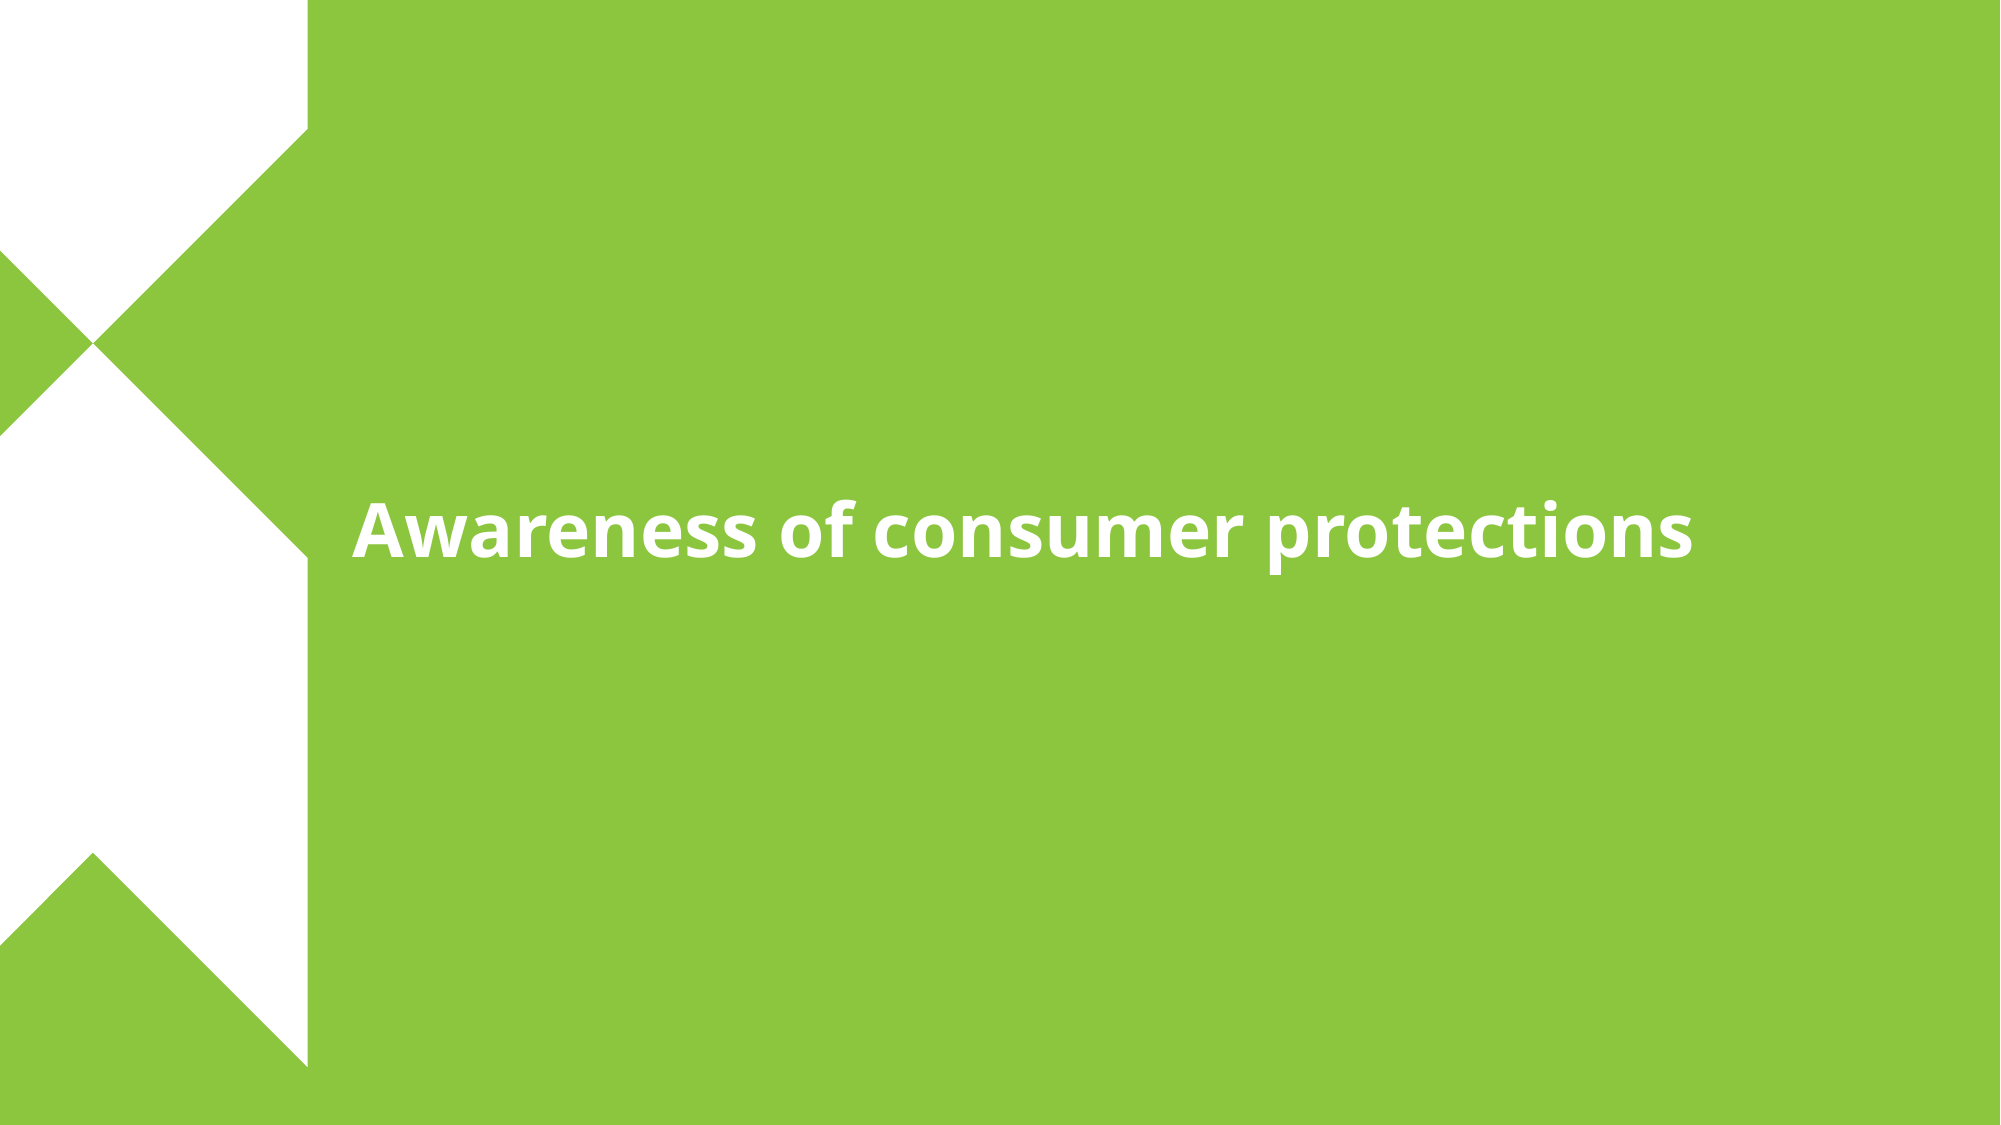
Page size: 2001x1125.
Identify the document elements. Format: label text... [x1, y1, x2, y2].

title Awareness of consumer protections [337, 361, 1919, 580]
